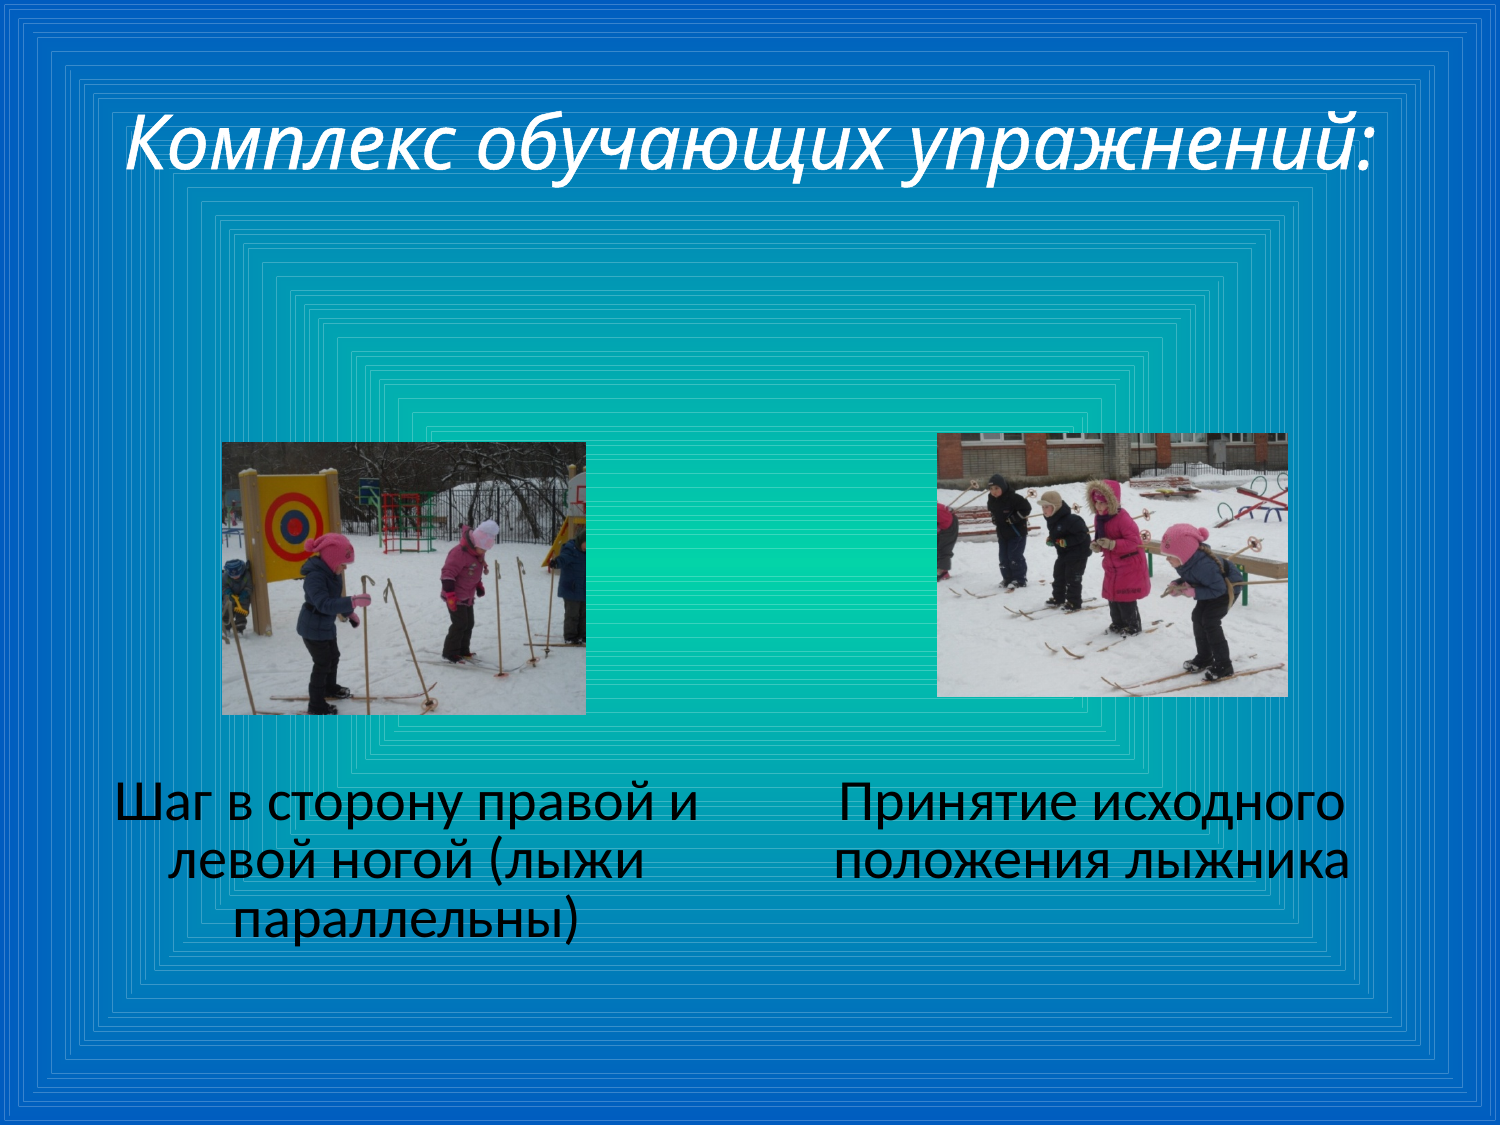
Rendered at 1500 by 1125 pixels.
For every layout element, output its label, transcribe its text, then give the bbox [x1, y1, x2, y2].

title Комплекс обучающих упражнений: [75, 45, 1425, 229]
table_header [65, 229, 750, 769]
picture [223, 442, 587, 716]
picture [937, 433, 1287, 697]
table_cell Шаг в сторону правой и левой ногой (лыжи параллельны) [65, 769, 750, 1035]
table_cell Принятие исходного положения лыжника [750, 769, 1435, 1035]
table_header [750, 229, 1435, 769]
